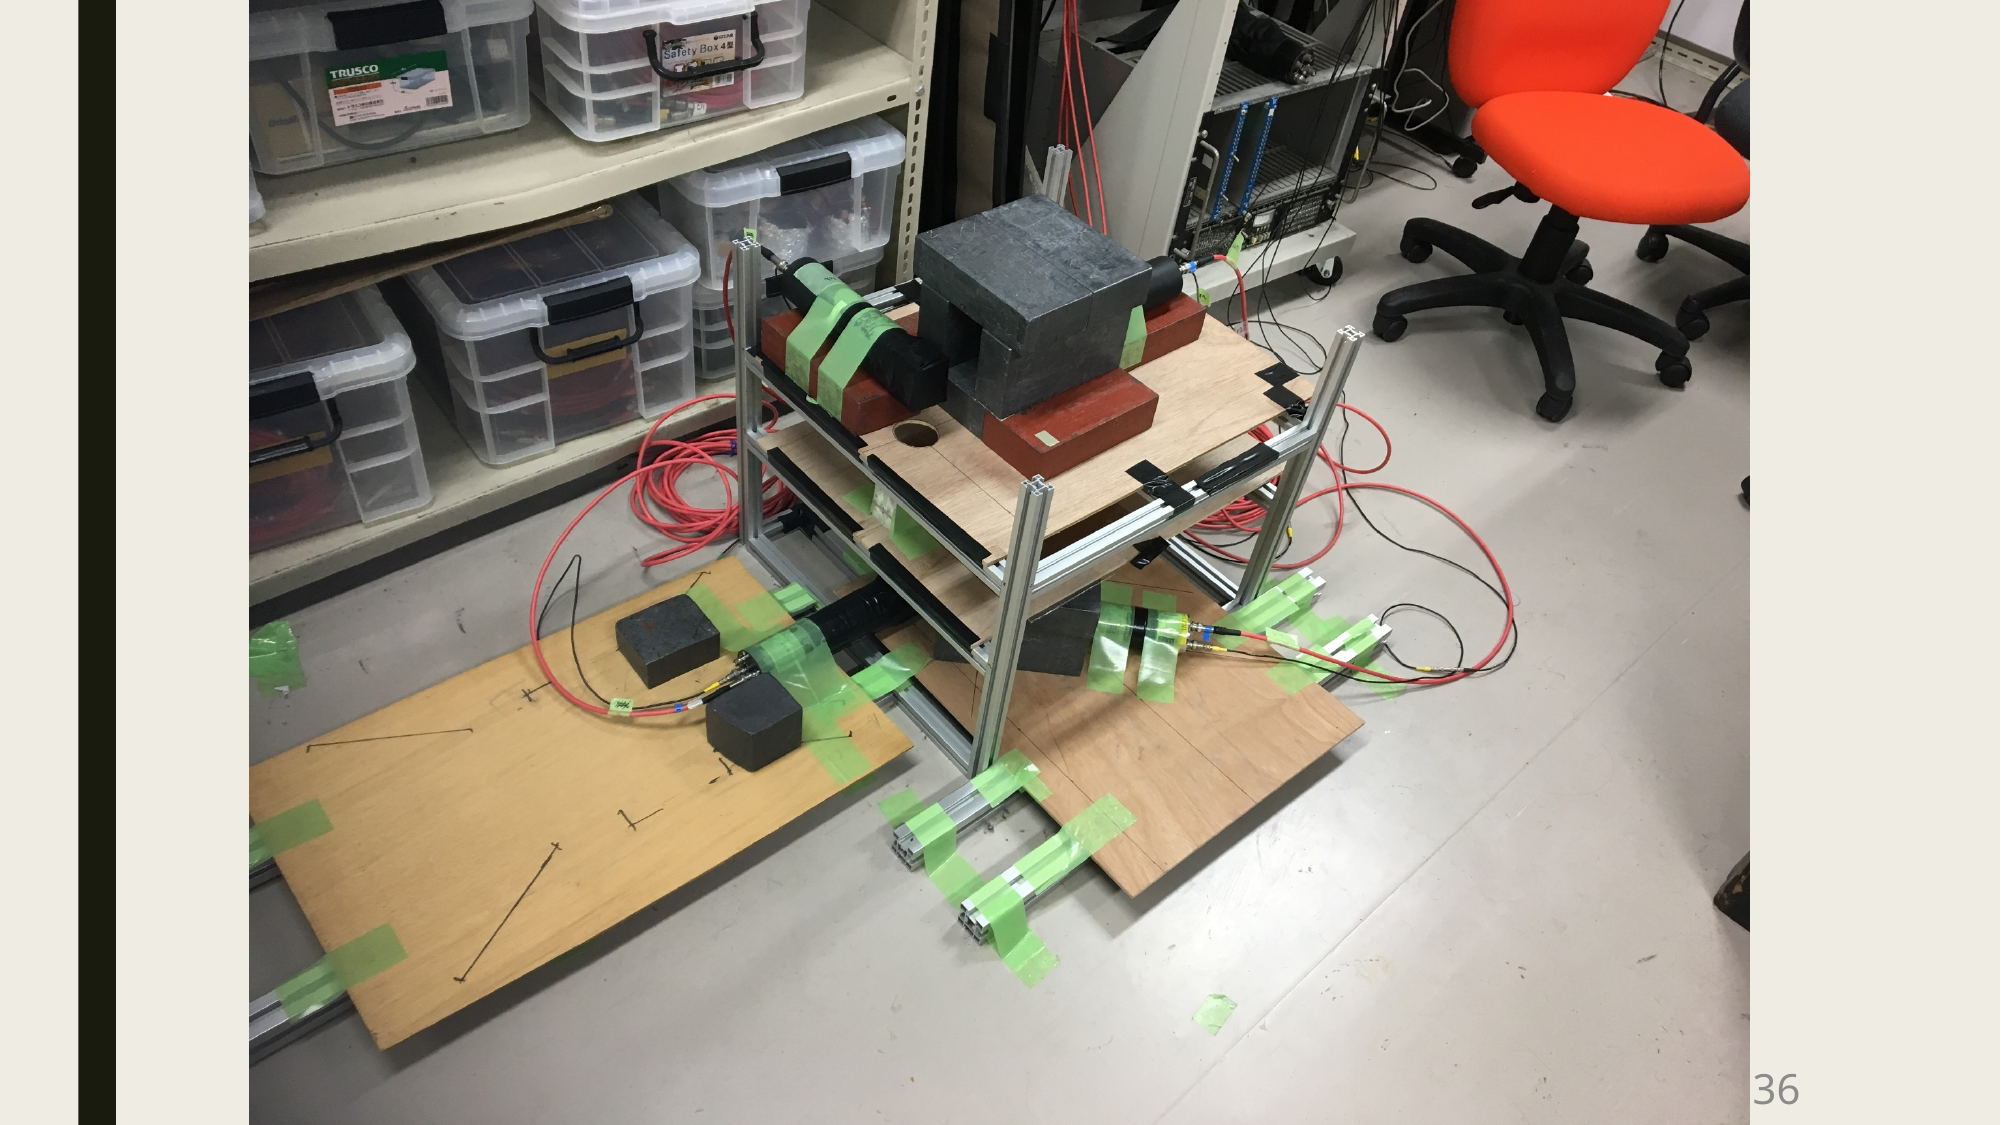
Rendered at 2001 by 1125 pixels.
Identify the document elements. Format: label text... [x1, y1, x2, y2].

picture [249, 0, 1750, 1125]
slide_number 36 [1750, 1058, 1816, 1125]
